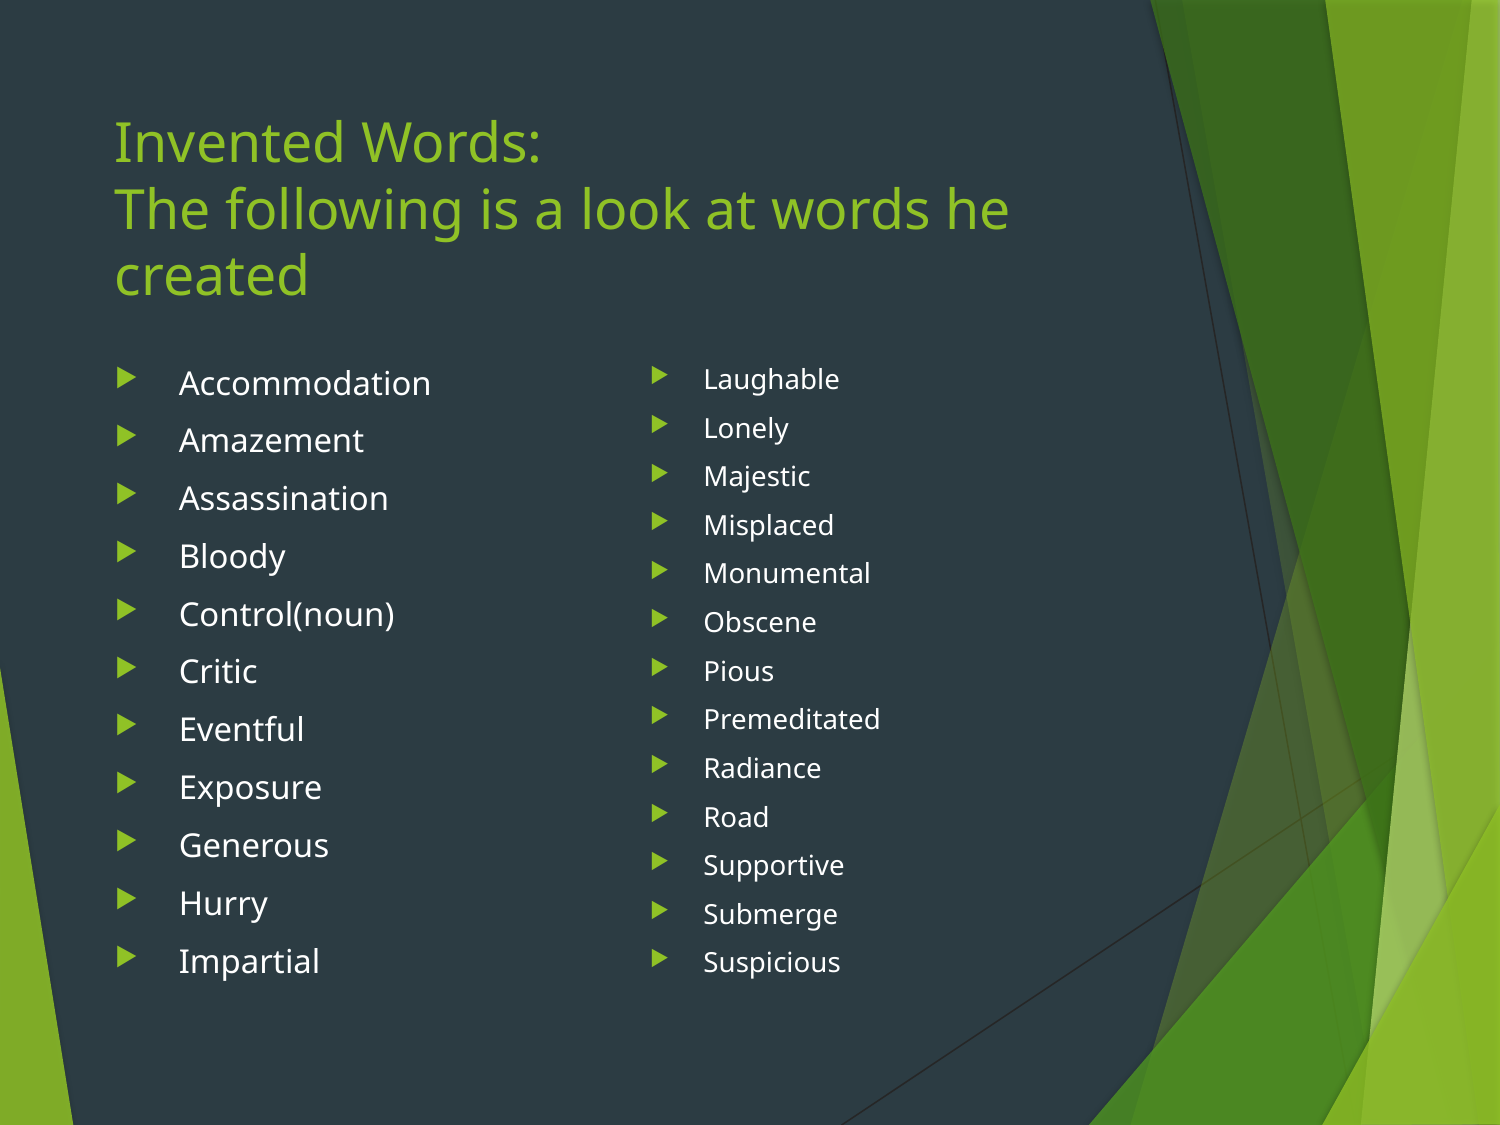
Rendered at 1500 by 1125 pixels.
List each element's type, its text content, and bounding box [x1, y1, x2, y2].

list Accommodation Amazement Assassination Bloody Control(noun) Critic Eventful Exposure Generous Hurry Impartial [99, 354, 607, 992]
list Laughable Lonely Majestic Misplaced Monumental Obscene Pious Premeditated Radiance Road Supportive Submerge Suspicious [634, 354, 1142, 992]
title Invented Words: The following is a look at words he created [99, 99, 1142, 317]
